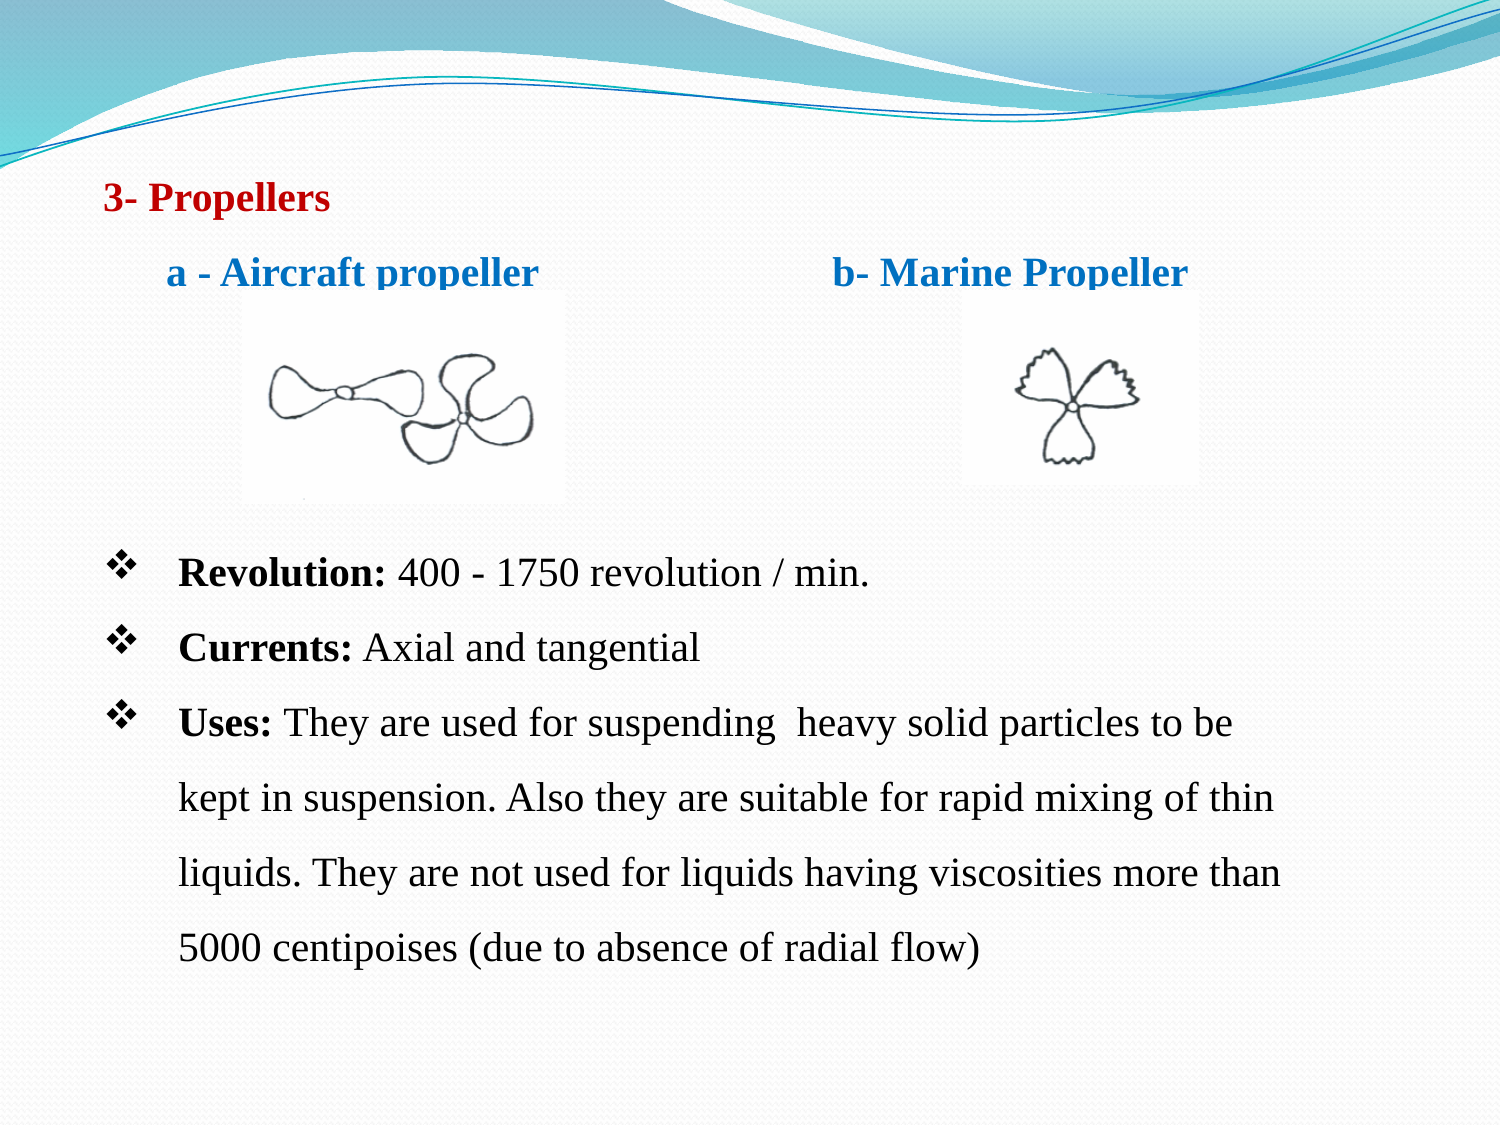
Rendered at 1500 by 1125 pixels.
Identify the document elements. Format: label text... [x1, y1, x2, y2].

picture [241, 290, 565, 504]
picture [962, 290, 1199, 485]
text_box 3- Propellers a - Aircraft propeller b- Marine Propeller Revolution: 400 - 1750 revolution / min. Currents: Axial and tangential Uses: They are used for suspending heavy solid particles to be kept in suspension. Also they are suitable for rapid mixing of thin liquids. They are not used for liquids having viscosities more than 5000 cen­tipoises (due to absence of radial flow) [88, 137, 1329, 977]
